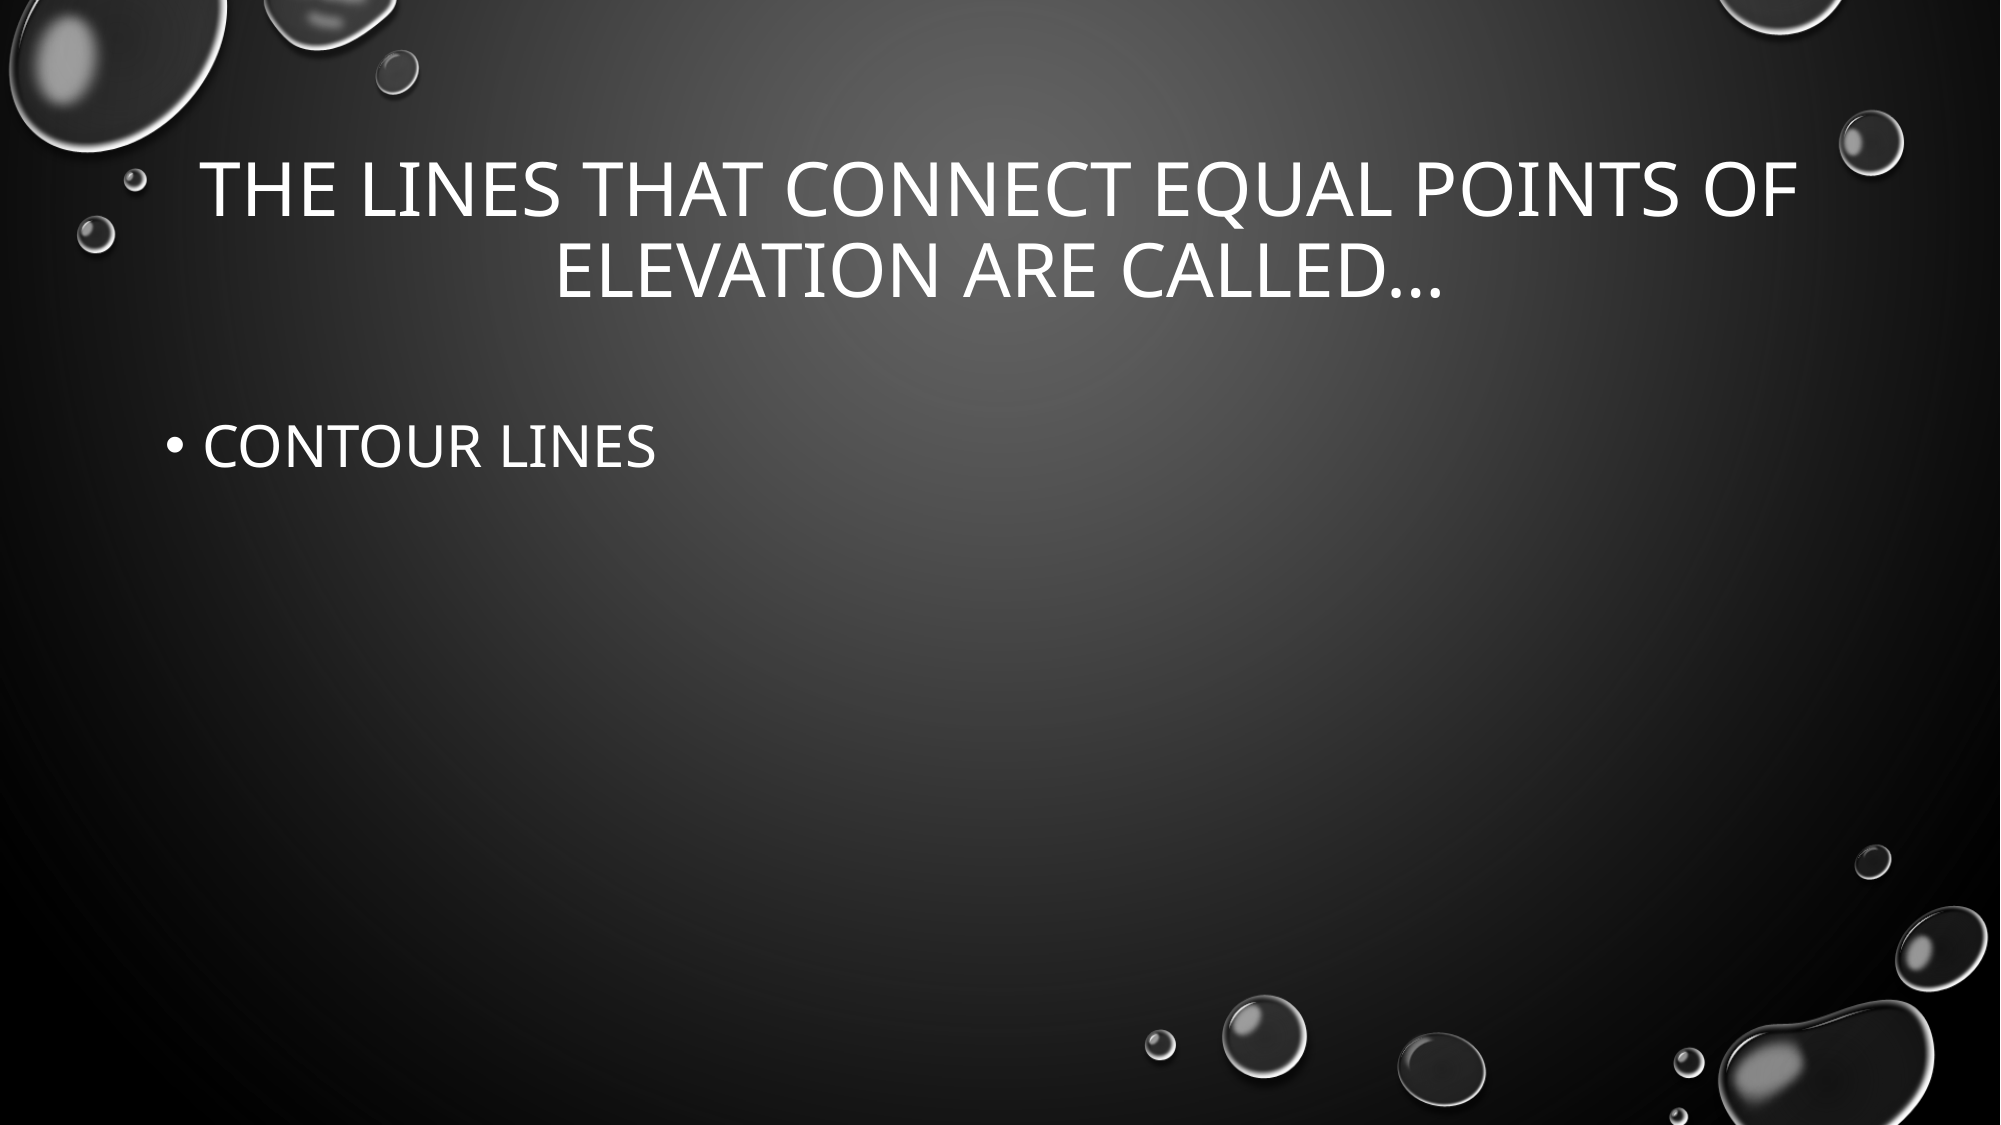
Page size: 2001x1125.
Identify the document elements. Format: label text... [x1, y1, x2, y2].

list Contour lines [149, 388, 1850, 950]
picture [0, 0, 2000, 1125]
title The lines that connect equal points of elevation are called… [149, 101, 1851, 364]
